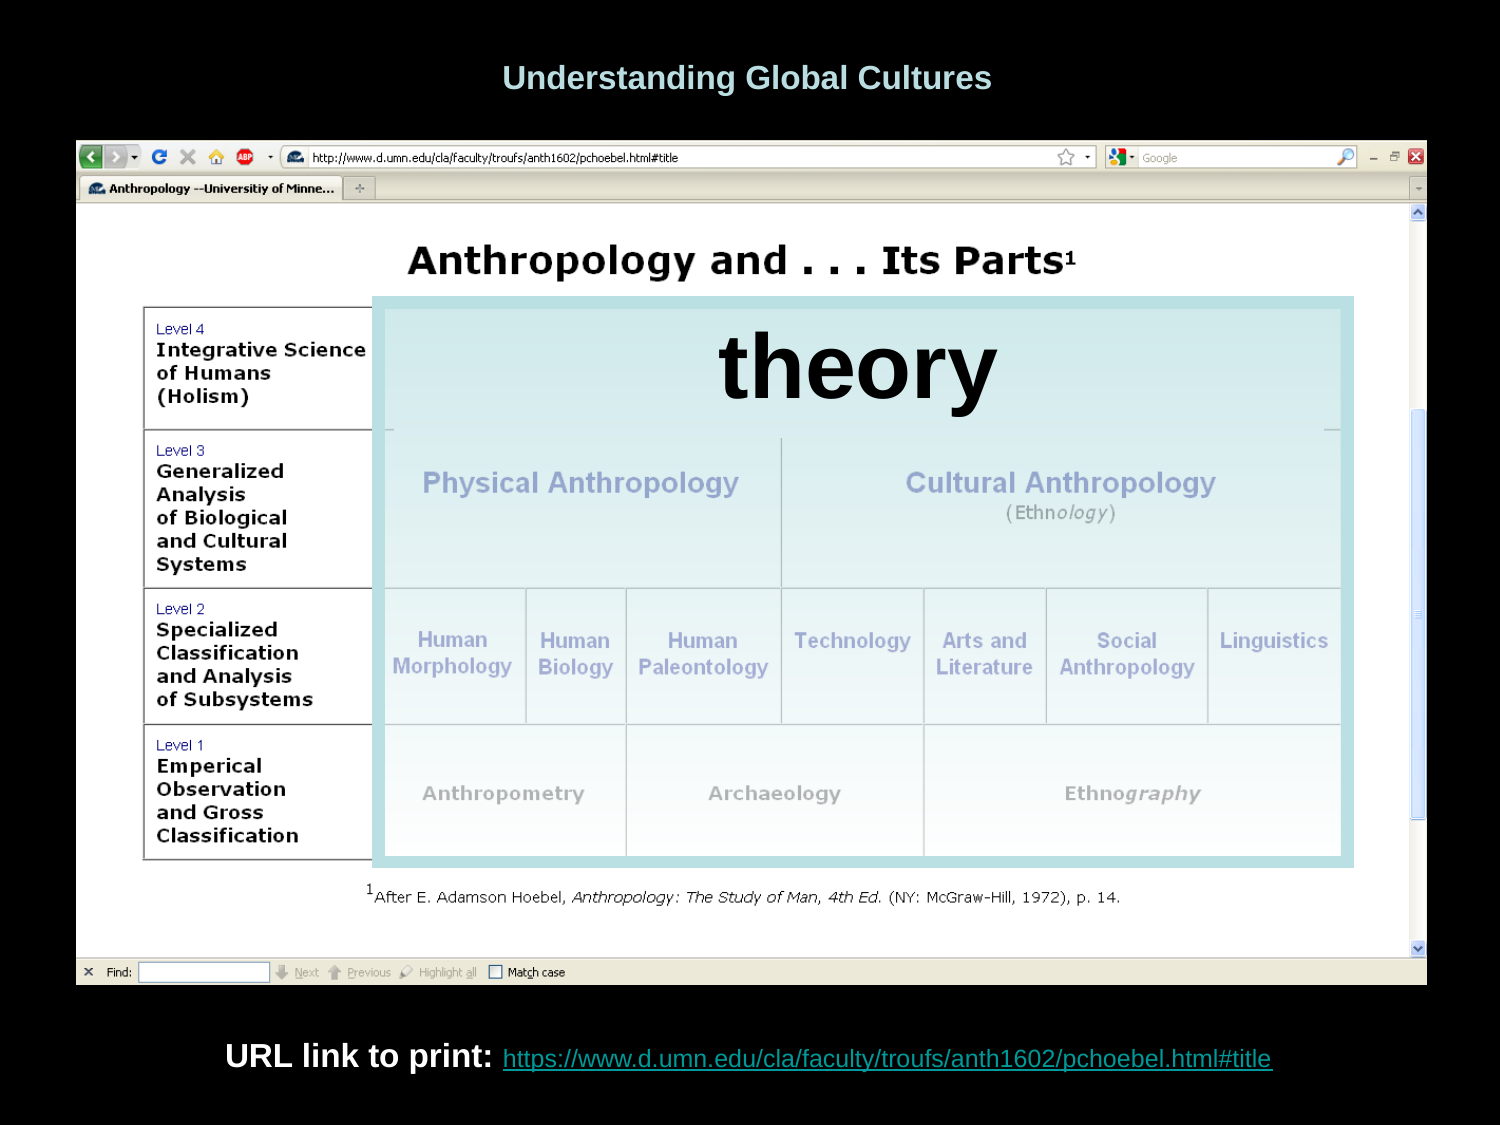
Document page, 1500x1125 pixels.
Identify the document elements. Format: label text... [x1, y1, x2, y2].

picture [75, 140, 1427, 985]
text_box URL link to print: https://www.d.umn.edu/cla/faculty/troufs/anth1602/pchoebel.html#title [170, 1027, 1328, 1082]
text_box Understanding Global Cultures [72, 42, 1423, 110]
